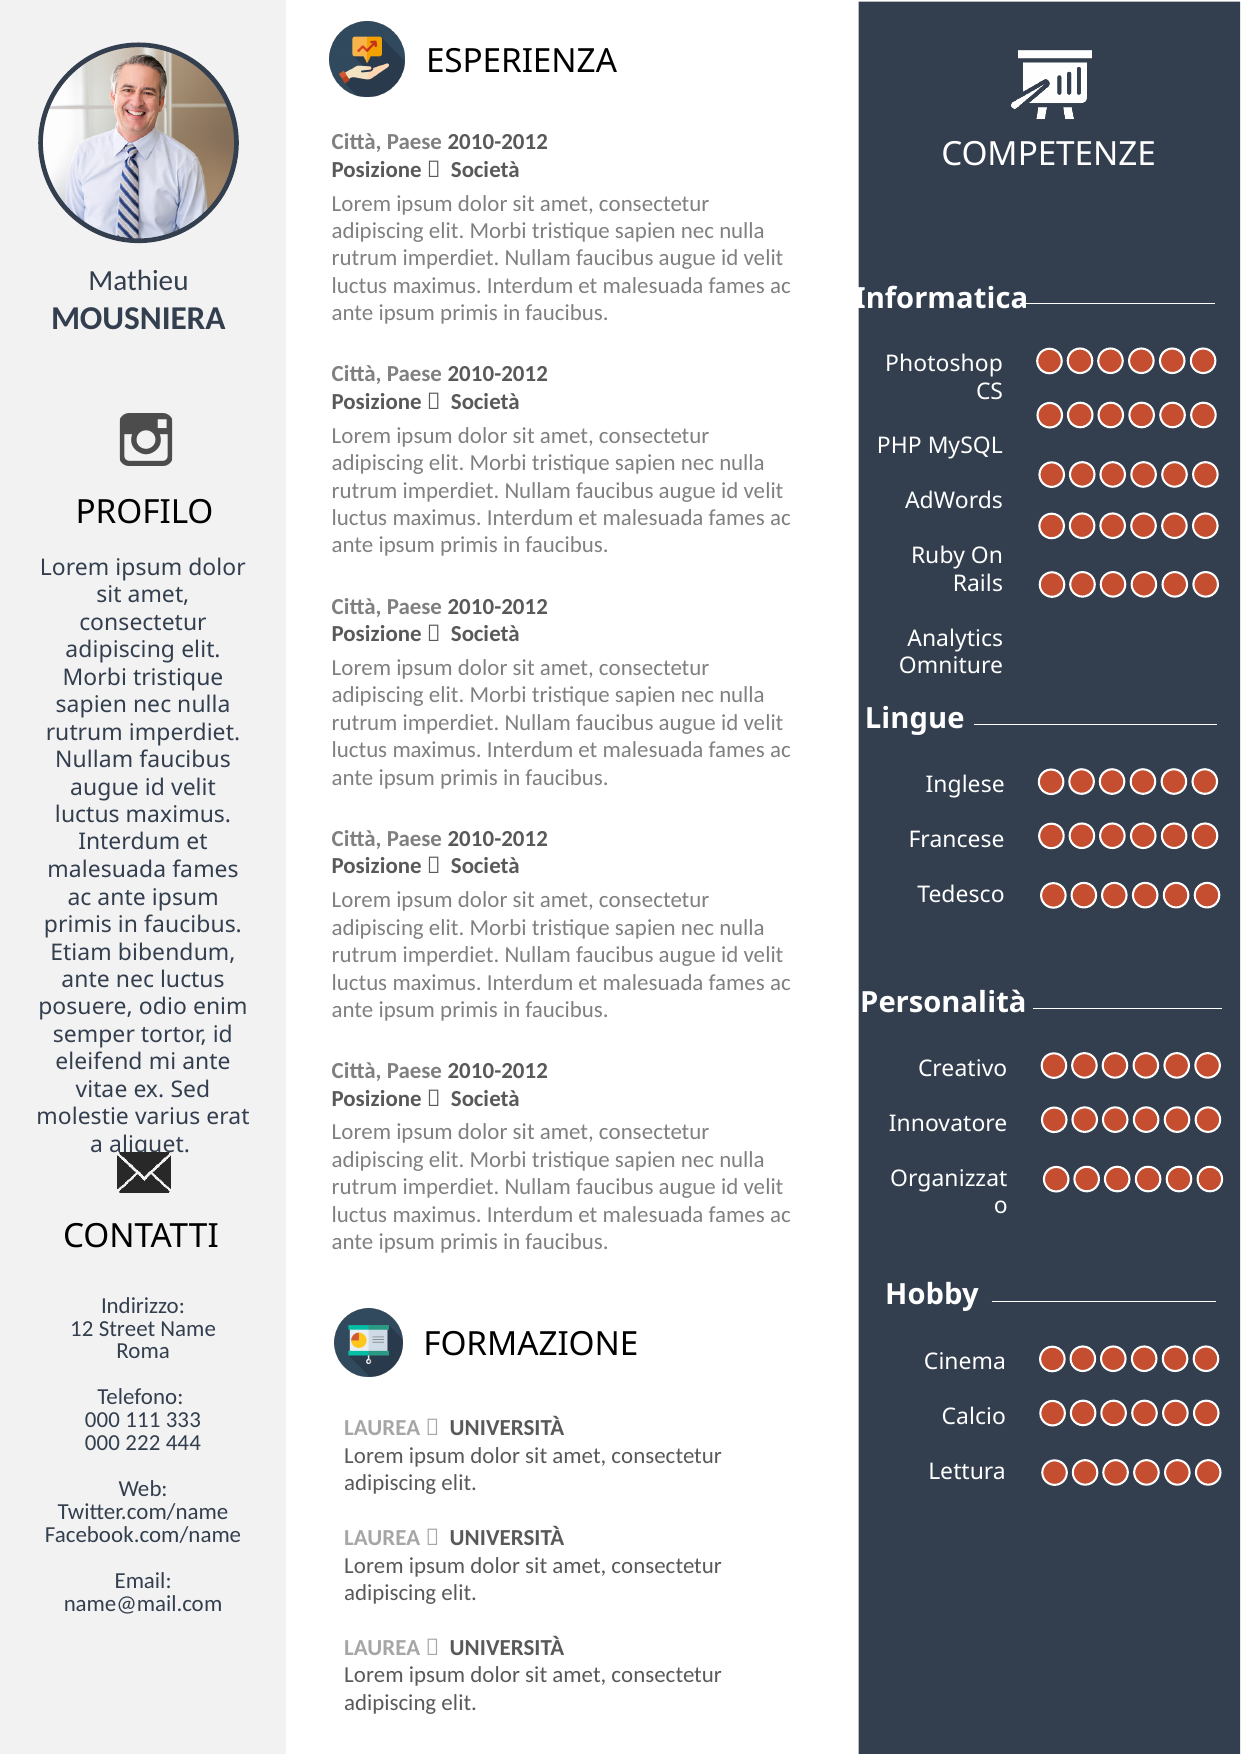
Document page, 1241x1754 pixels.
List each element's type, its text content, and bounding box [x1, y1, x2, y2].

picture [119, 413, 173, 466]
text_box [1194, 1106, 1222, 1133]
text_box [1191, 822, 1219, 850]
text_box [1192, 1399, 1220, 1427]
text_box [1131, 881, 1159, 909]
text_box [1070, 881, 1098, 909]
text_box [1040, 1052, 1068, 1079]
picture [1011, 44, 1092, 125]
text_box [1042, 1165, 1070, 1193]
text_box PROFILO [60, 483, 229, 538]
text_box [1037, 768, 1065, 796]
text_box [1161, 1345, 1189, 1373]
text_box Creativo Innovatore Organizzato [862, 1045, 1023, 1226]
text_box [1039, 1345, 1066, 1373]
text_box [1038, 512, 1065, 540]
text_box [1161, 461, 1188, 488]
text_box CONTATTI [48, 1206, 234, 1262]
text_box Lorem ipsum dolor sit amet, consectetur adipiscing elit. Morbi tristique sapien nec nulla rutrum imperdiet. Nullam faucibus augue id velit luctus maximus. Interdum et malesuada fames ac ante ipsum primis in faucibus. Etiam bibendum, ante nec luctus posuere, odio enim semper tortor, id eleifend mi ante vitae ex. Sed molestie varius erat a aliquet. [21, 545, 265, 1165]
text_box [1099, 461, 1127, 488]
text_box [1041, 1459, 1068, 1486]
picture [334, 1308, 404, 1377]
text_box [1158, 347, 1186, 375]
picture [40, 44, 237, 241]
text_box [1128, 347, 1155, 375]
text_box [1192, 571, 1219, 598]
text_box [1131, 1399, 1158, 1427]
text_box [1129, 822, 1157, 850]
text_box LAUREA  UNIVERSITÀ Lorem ipsum dolor sit amet, consectetur adipiscing elit. LAUREA  UNIVERSITÀ Lorem ipsum dolor sit amet, consectetur adipiscing elit. LAUREA  UNIVERSITÀ Lorem ipsum dolor sit amet, consectetur adipiscing elit. [329, 1405, 828, 1723]
text_box [1040, 1106, 1068, 1134]
text_box [1068, 822, 1096, 850]
text_box [1066, 347, 1094, 375]
text_box [1196, 1165, 1224, 1193]
picture [329, 21, 405, 97]
text_box [1068, 461, 1096, 488]
text_box Cinema Calcio Lettura [861, 1339, 1021, 1492]
text_box Mathieu MOUSNIERA [21, 253, 256, 344]
text_box [1189, 347, 1217, 375]
text_box [1132, 1106, 1160, 1133]
text_box [1165, 1165, 1193, 1193]
text_box [1040, 882, 1067, 909]
text_box [1160, 822, 1188, 850]
text_box [1163, 1106, 1191, 1133]
text_box [1100, 1399, 1127, 1427]
text_box [1130, 461, 1157, 488]
text_box [1130, 1345, 1158, 1373]
text_box [1193, 881, 1221, 909]
text_box [1159, 401, 1186, 429]
text_box [1038, 461, 1066, 488]
text_box [1130, 571, 1158, 598]
text_box [1129, 768, 1157, 795]
text_box [858, 1, 1241, 1754]
text_box COMPETENZE [926, 124, 1171, 180]
text_box [1073, 1165, 1100, 1193]
text_box [1102, 1459, 1129, 1486]
text_box [1069, 571, 1096, 598]
text_box [1097, 347, 1124, 375]
text_box [1100, 881, 1128, 909]
text_box [1071, 1459, 1099, 1486]
text_box [1161, 512, 1188, 540]
text_box [1071, 1052, 1098, 1079]
text_box [1068, 512, 1096, 540]
text_box [1069, 1399, 1097, 1427]
text_box FORMAZIONE [408, 1329, 654, 1370]
text_box Lingue [850, 692, 980, 743]
text_box [1101, 1106, 1129, 1133]
text_box [1162, 1399, 1189, 1427]
text_box [1194, 1052, 1221, 1079]
text_box [1191, 512, 1219, 540]
text_box [1101, 1052, 1129, 1079]
text_box [1036, 401, 1064, 429]
text_box Indirizzo: 12 Street Name Roma Telefono: 000 111 333 000 222 444 Web: Twitter.com/name Facebook.com/name Email: name@mail.com [21, 1294, 265, 1616]
text_box [1039, 1399, 1066, 1427]
text_box [1099, 512, 1126, 540]
text_box [1099, 822, 1126, 850]
text_box [1162, 881, 1190, 909]
text_box [1038, 822, 1065, 850]
text_box [1132, 1052, 1160, 1079]
text_box [1098, 768, 1126, 795]
text_box ESPERIENZA [411, 31, 633, 87]
text_box [1194, 1459, 1222, 1486]
text_box [1099, 571, 1127, 598]
text_box [1068, 768, 1095, 795]
picture [117, 1143, 171, 1201]
text_box [1036, 347, 1063, 375]
text_box Personalità [845, 976, 1042, 1026]
text_box Informatica [839, 271, 1044, 322]
text_box [1133, 1459, 1160, 1486]
text_box [1191, 768, 1219, 795]
text_box Inglese Francese Tedesco [859, 762, 1020, 915]
text_box [1160, 768, 1188, 795]
text_box [1066, 401, 1094, 429]
text_box [1163, 1052, 1191, 1079]
text_box [1071, 1106, 1099, 1133]
text_box [1128, 401, 1155, 429]
text_box [0, 0, 287, 1754]
text_box [1192, 1345, 1220, 1373]
text_box [1099, 1345, 1127, 1373]
text_box [1134, 1165, 1162, 1193]
text_box Photoshop CS PHP MySQL AdWords Ruby On Rails Analytics Omniture [858, 341, 1018, 714]
text_box [1161, 571, 1189, 598]
text_box [1069, 1345, 1097, 1373]
text_box [1192, 461, 1219, 488]
text_box [1190, 401, 1217, 429]
text_box [1097, 401, 1125, 429]
text_box [1163, 1459, 1191, 1486]
text_box Città, Paese 2010-2012 Posizione  Società Lorem ipsum dolor sit amet, consectetur adipiscing elit. Morbi tristique sapien nec nulla rutrum imperdiet. Nullam faucibus augue id velit luctus maximus. Interdum et malesuada fames ac ante ipsum primis in faucibus. Città, Paese 2010-2012 Posizione  Società Lorem ipsum dolor sit amet, consectetur adipiscing elit. Morbi tristique sapien nec nulla rutrum imperdiet. Nullam faucibus augue id velit luctus maximus. Interdum et malesuada fames ac ante ipsum primis in faucibus. Città, Paese 2010-2012 Posizione  Società Lorem ipsum dolor sit amet, consectetur adipiscing elit. Morbi tristique sapien nec nulla rutrum imperdiet. Nullam faucibus augue id velit luctus maximus. Interdum et malesuada fames ac ante ipsum primis in faucibus. Città, Paese 2010-2012 Posizione  Società Lorem ipsum dolor sit amet, consectetur adipiscing elit. Morbi tristique sapien nec nulla rutrum imperdiet. Nullam faucibus augue id velit luctus maximus. Interdum et malesuada fames ac ante ipsum primis in faucibus. Città, Paese 2010-2012 Posizione  Società Lorem ipsum dolor sit amet, consectetur adipiscing elit. Morbi tristique sapien nec nulla rutrum imperdiet. Nullam faucibus augue id velit luctus maximus. Interdum et malesuada fames ac ante ipsum primis in faucibus. [316, 119, 830, 1329]
text_box Hobby [870, 1268, 994, 1318]
text_box [1130, 512, 1157, 540]
text_box [1103, 1165, 1131, 1193]
text_box [1038, 571, 1066, 598]
